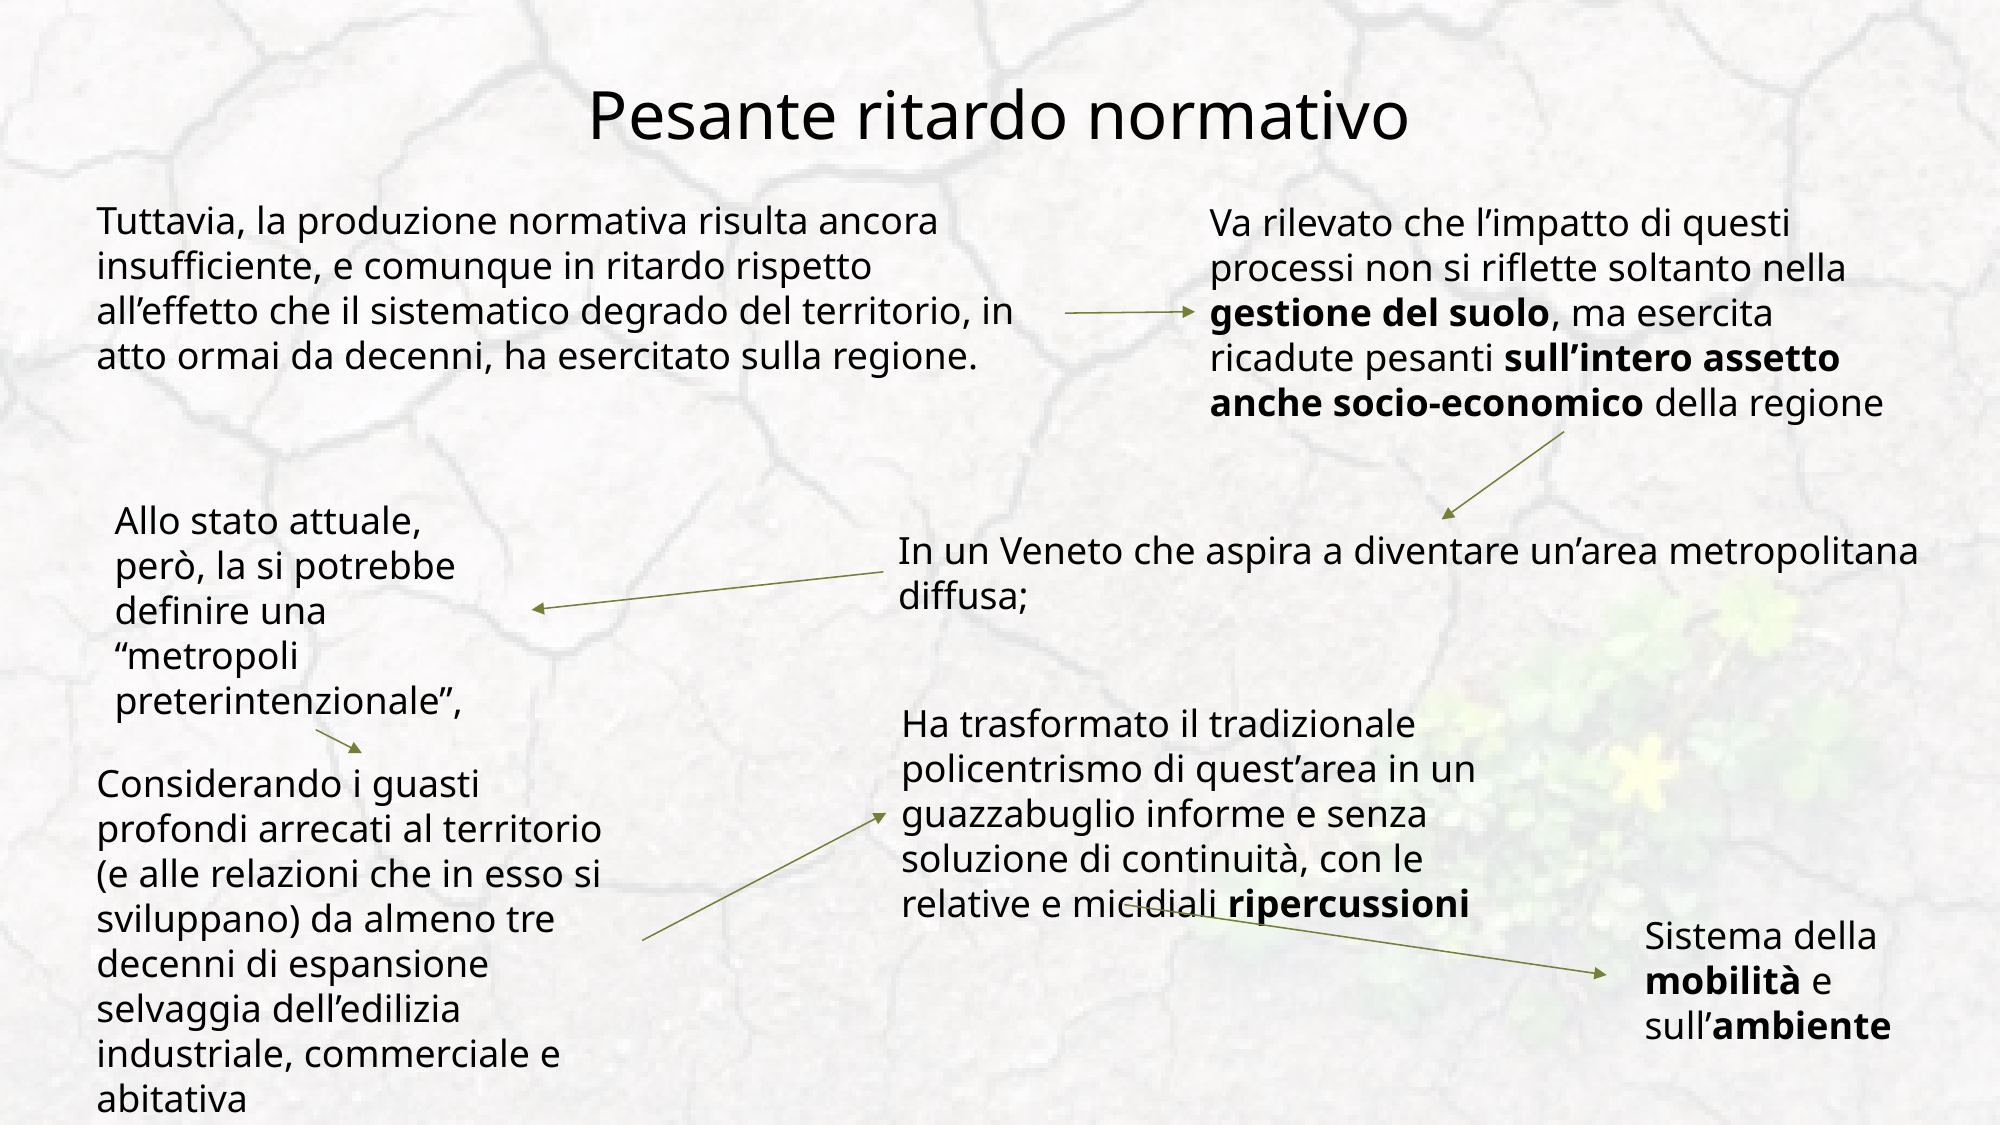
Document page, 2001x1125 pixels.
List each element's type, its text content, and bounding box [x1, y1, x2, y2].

text_box Sistema della mobilità e sull’ambiente [1629, 904, 1919, 1055]
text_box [1064, 290, 1196, 314]
text_box Tuttavia, la produzione normativa risulta ancora insufficiente, e comunque in ritardo rispetto all’effetto che il sistematico degrado del territorio, in atto ormai da decenni, ha esercitato sulla regione. [81, 189, 1047, 385]
text_box Considerando i guasti profondi arrecati al territorio (e alle relazioni che in esso si sviluppano) da almeno tre decenni di espansione selvaggia dell’edilizia industriale, commerciale e abitativa [81, 753, 643, 1125]
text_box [1441, 388, 1565, 520]
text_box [531, 549, 884, 589]
title Pesante ritardo normativo [162, 64, 1838, 160]
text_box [1124, 904, 1607, 976]
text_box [315, 686, 363, 754]
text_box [642, 814, 887, 898]
text_box Va rilevato che l’impatto di questi processi non si riflette soltanto nella gestione del suolo, ma esercita ricadute pesanti sull’intero assetto anche socio-economico della regione [1194, 191, 1934, 432]
text_box Allo stato attuale, però, la si potrebbe definire una “metropoli preterintenzionale”, [99, 489, 532, 730]
text_box In un Veneto che aspira a diventare un’area metropolitana diffusa; [883, 519, 2000, 625]
text_box Ha trasformato il tradizionale policentrismo di quest’area in un guazzabuglio informe e senza soluzione di continuità, con le relative e micidiali ripercussioni [886, 693, 1504, 933]
